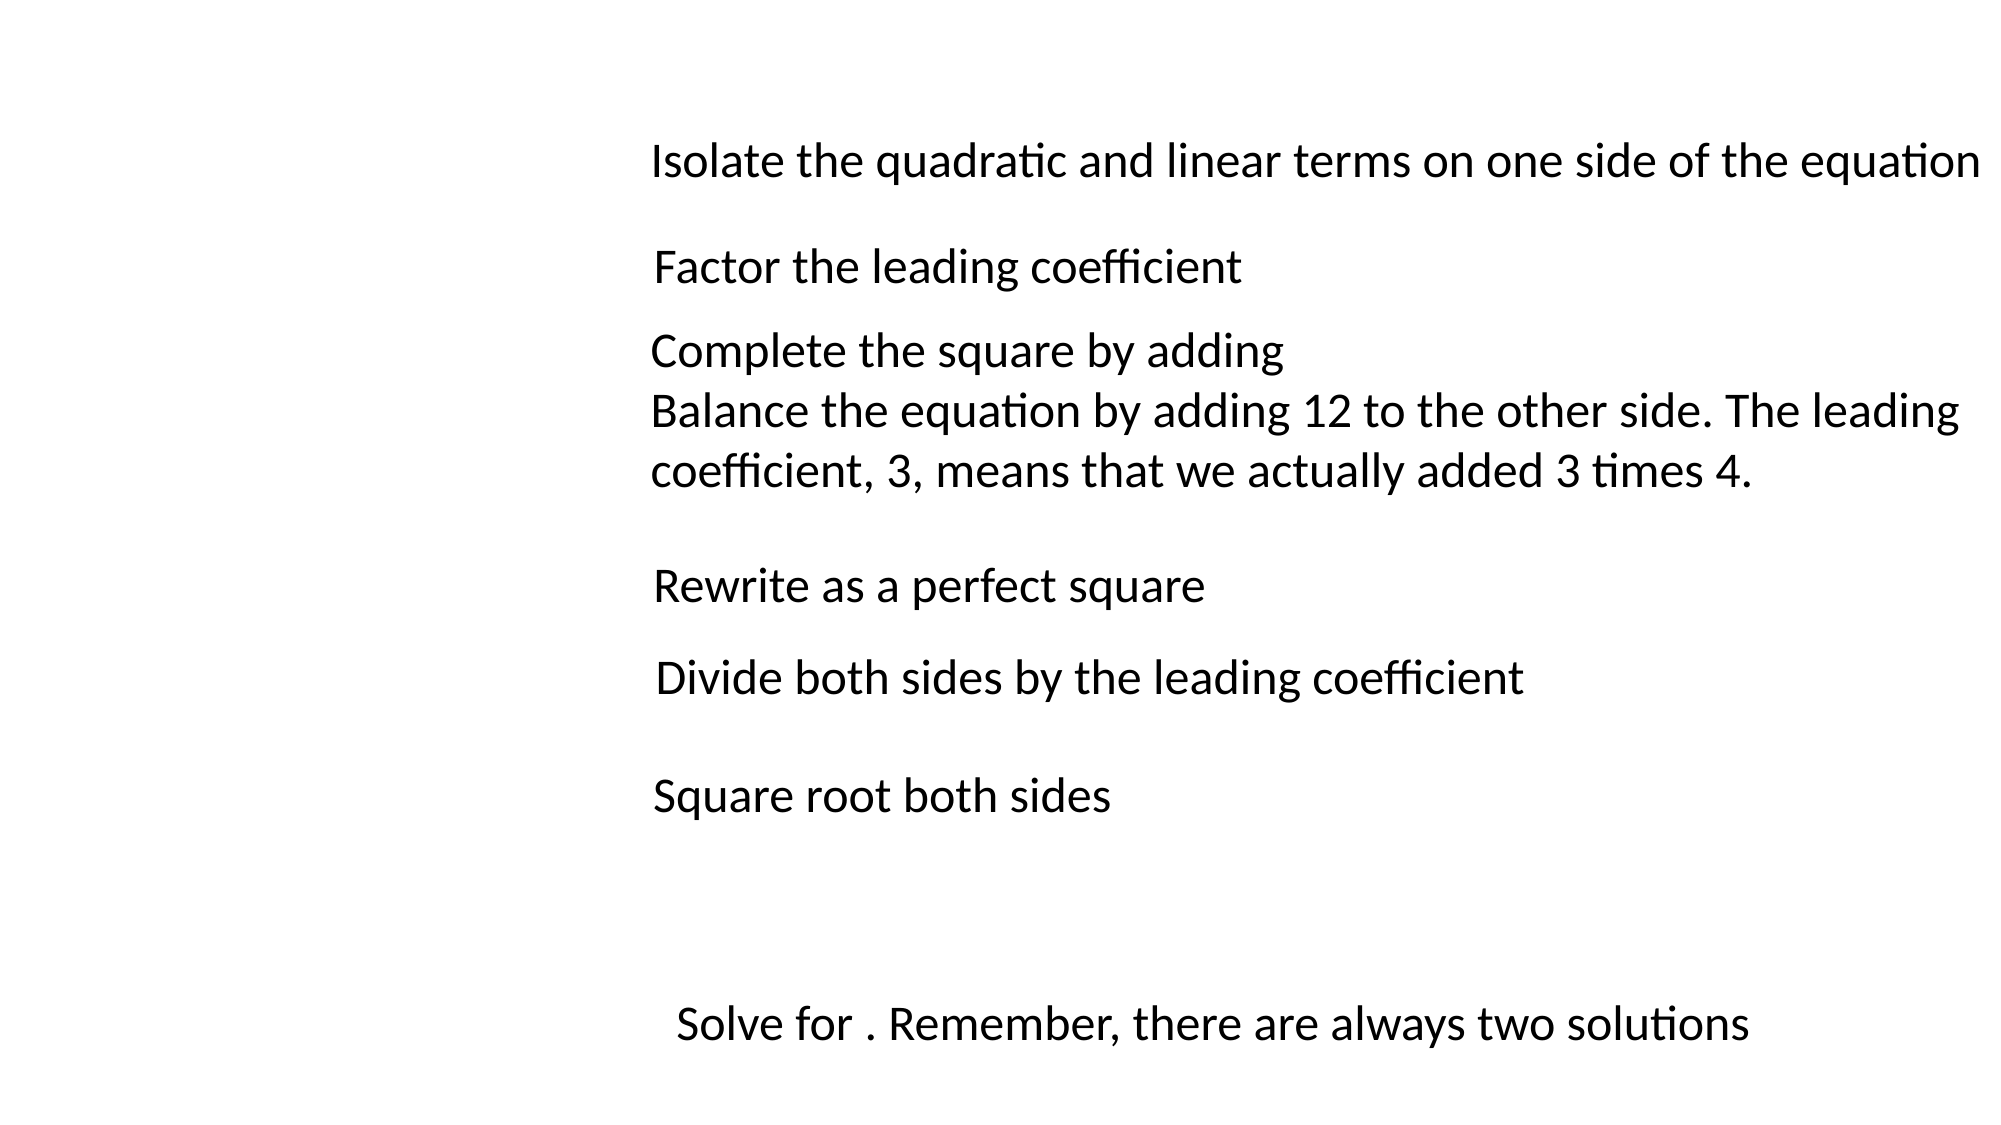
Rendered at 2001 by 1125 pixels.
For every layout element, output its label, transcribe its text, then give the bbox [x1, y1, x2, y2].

text_box Square root both sides [638, 754, 1127, 830]
text_box Divide both sides by the leading coefficient [640, 637, 1540, 712]
text_box Factor the leading coefficient [639, 225, 1258, 301]
text_box Isolate the quadratic and linear terms on one side of the equation [635, 119, 2000, 195]
text_box Rewrite as a perfect square [638, 545, 1233, 620]
